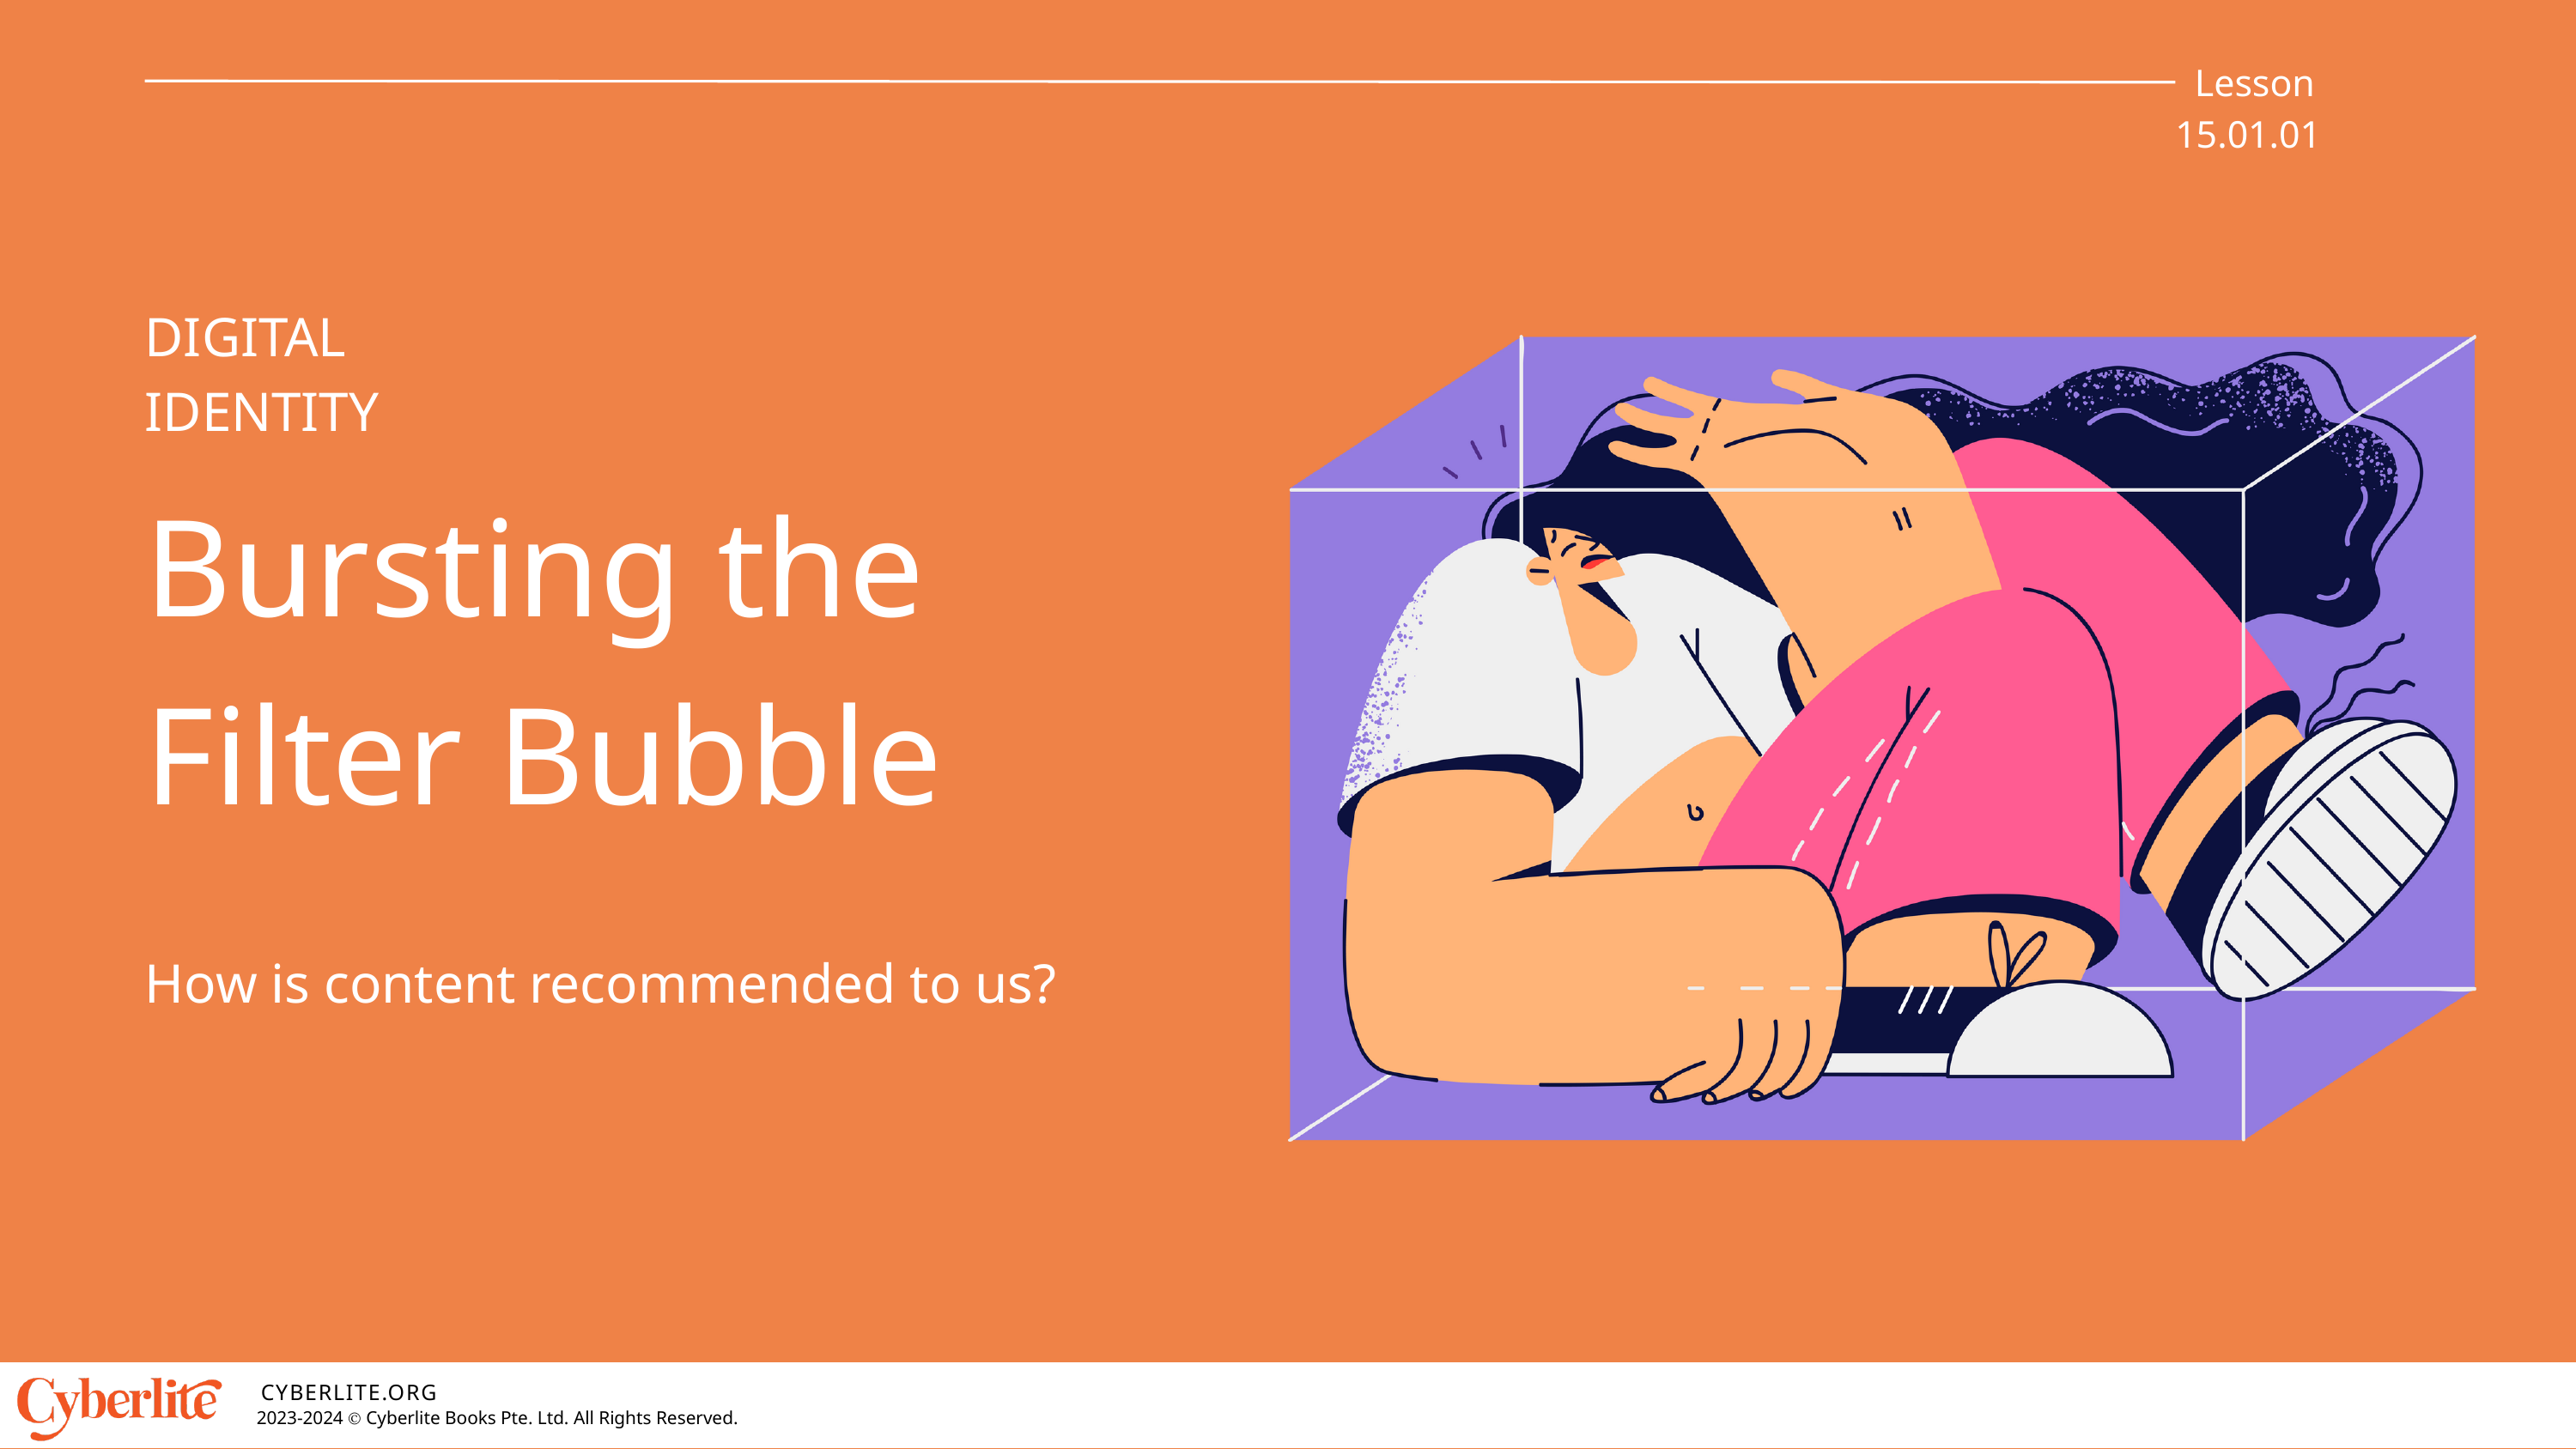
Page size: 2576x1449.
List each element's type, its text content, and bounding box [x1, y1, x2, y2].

text_box How is content recommended to us? [144, 939, 1254, 1015]
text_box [0, 1361, 2576, 1449]
text_box DIGITAL IDENTITY [144, 292, 559, 442]
text_box Bursting the Filter Bubble [144, 456, 1253, 832]
text_box [1287, 335, 2476, 1142]
text_box Lesson 15.01.01 [2175, 52, 2443, 156]
